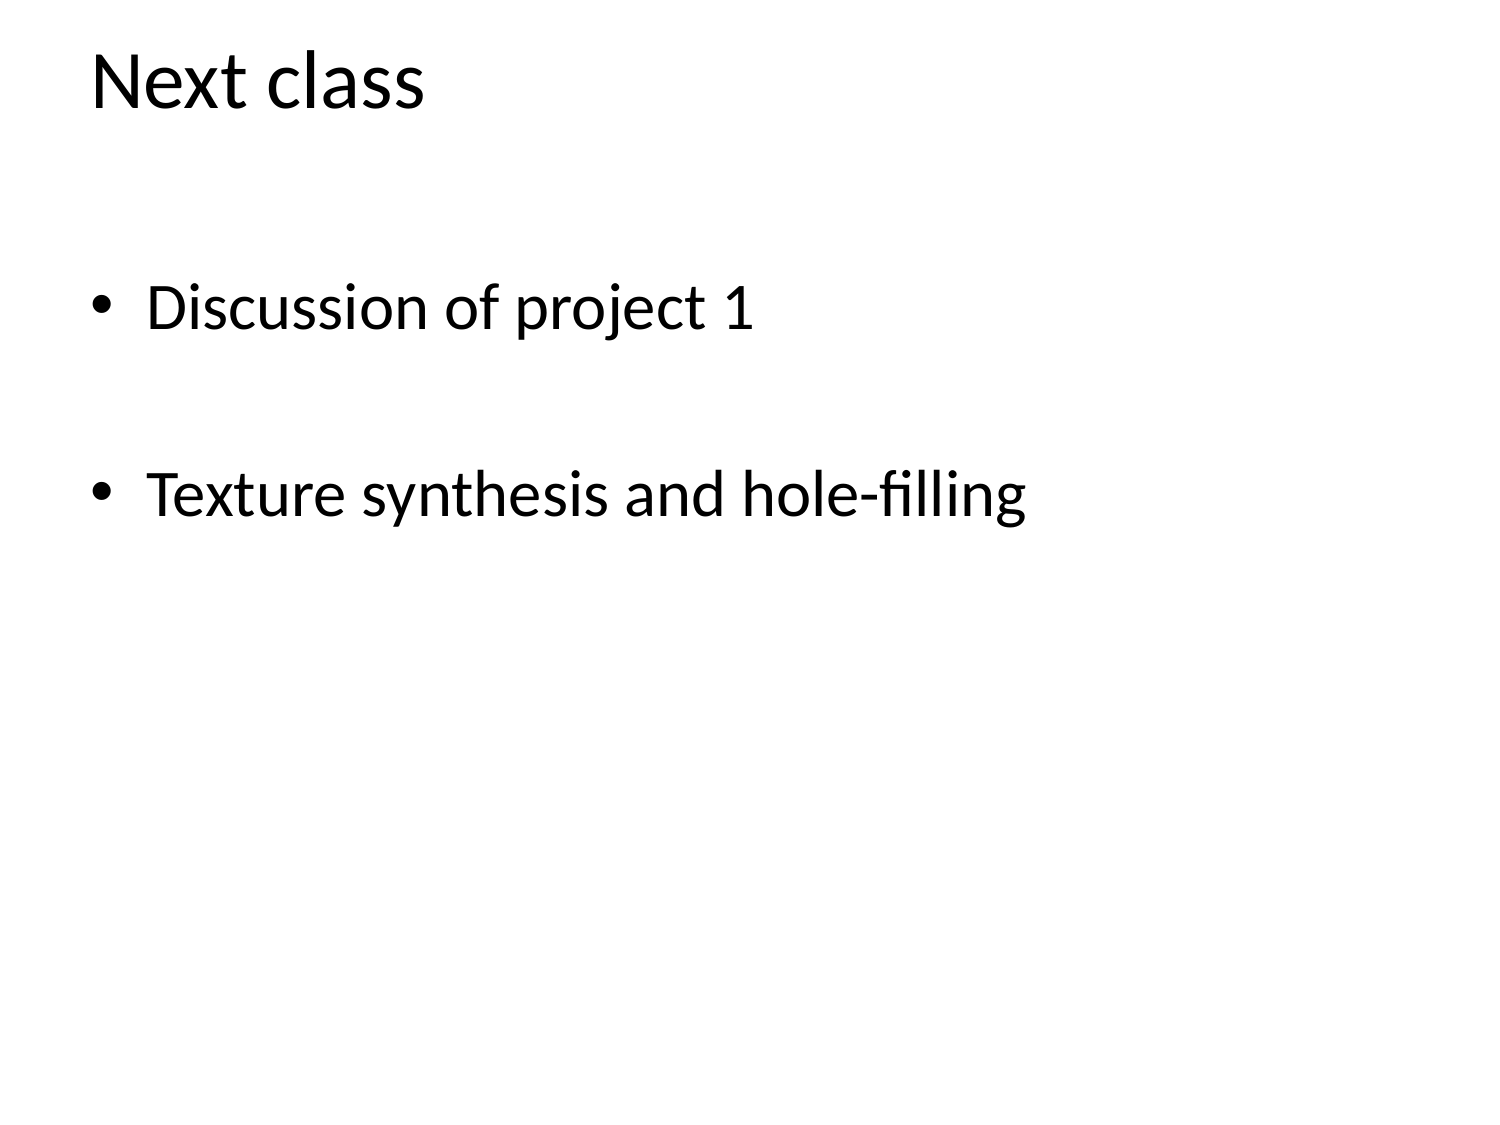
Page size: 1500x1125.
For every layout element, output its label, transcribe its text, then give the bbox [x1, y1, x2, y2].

list Discussion of project 1 Texture synthesis and hole-filling [74, 162, 1426, 1006]
title Next class [74, 0, 1426, 151]
